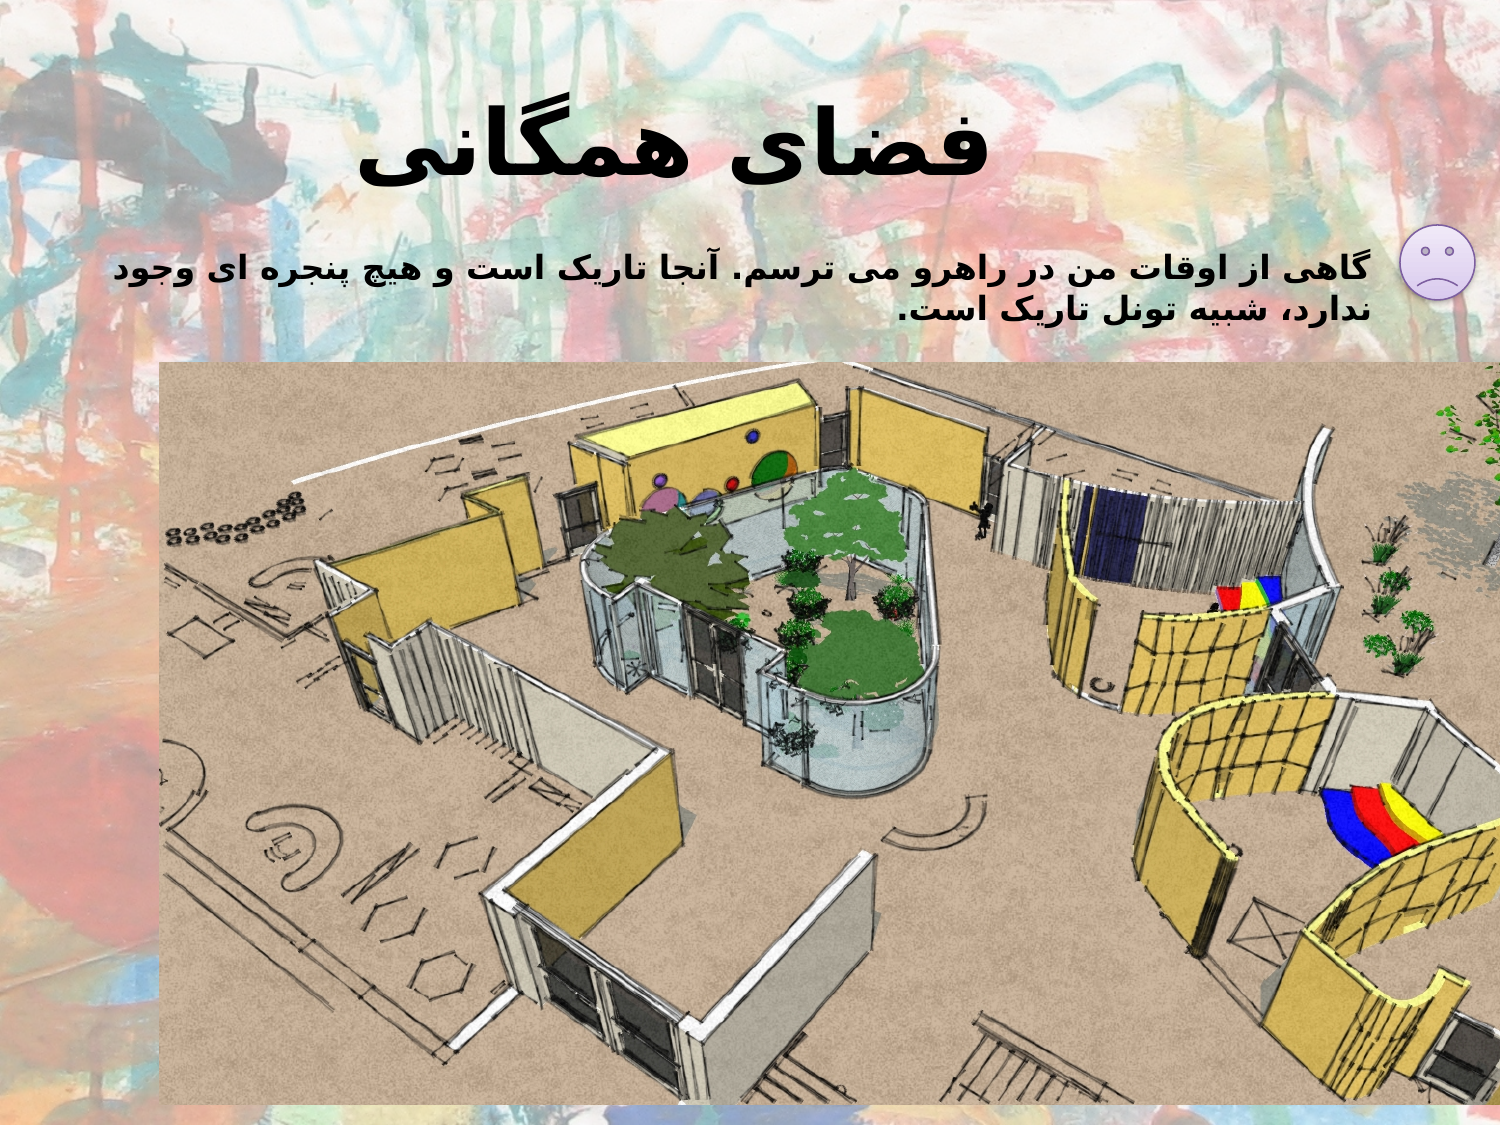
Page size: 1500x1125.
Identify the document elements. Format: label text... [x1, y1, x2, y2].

text_box [1399, 224, 1476, 301]
title فضای همگانی [0, 45, 1350, 233]
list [159, 362, 1500, 1106]
text_box گاهی از اوقات من در راهرو می ترسم. آنجا تاریک است و هیچ پنجره ای وجود ندارد، شبیه تونل تاریک است. [49, 239, 1388, 334]
